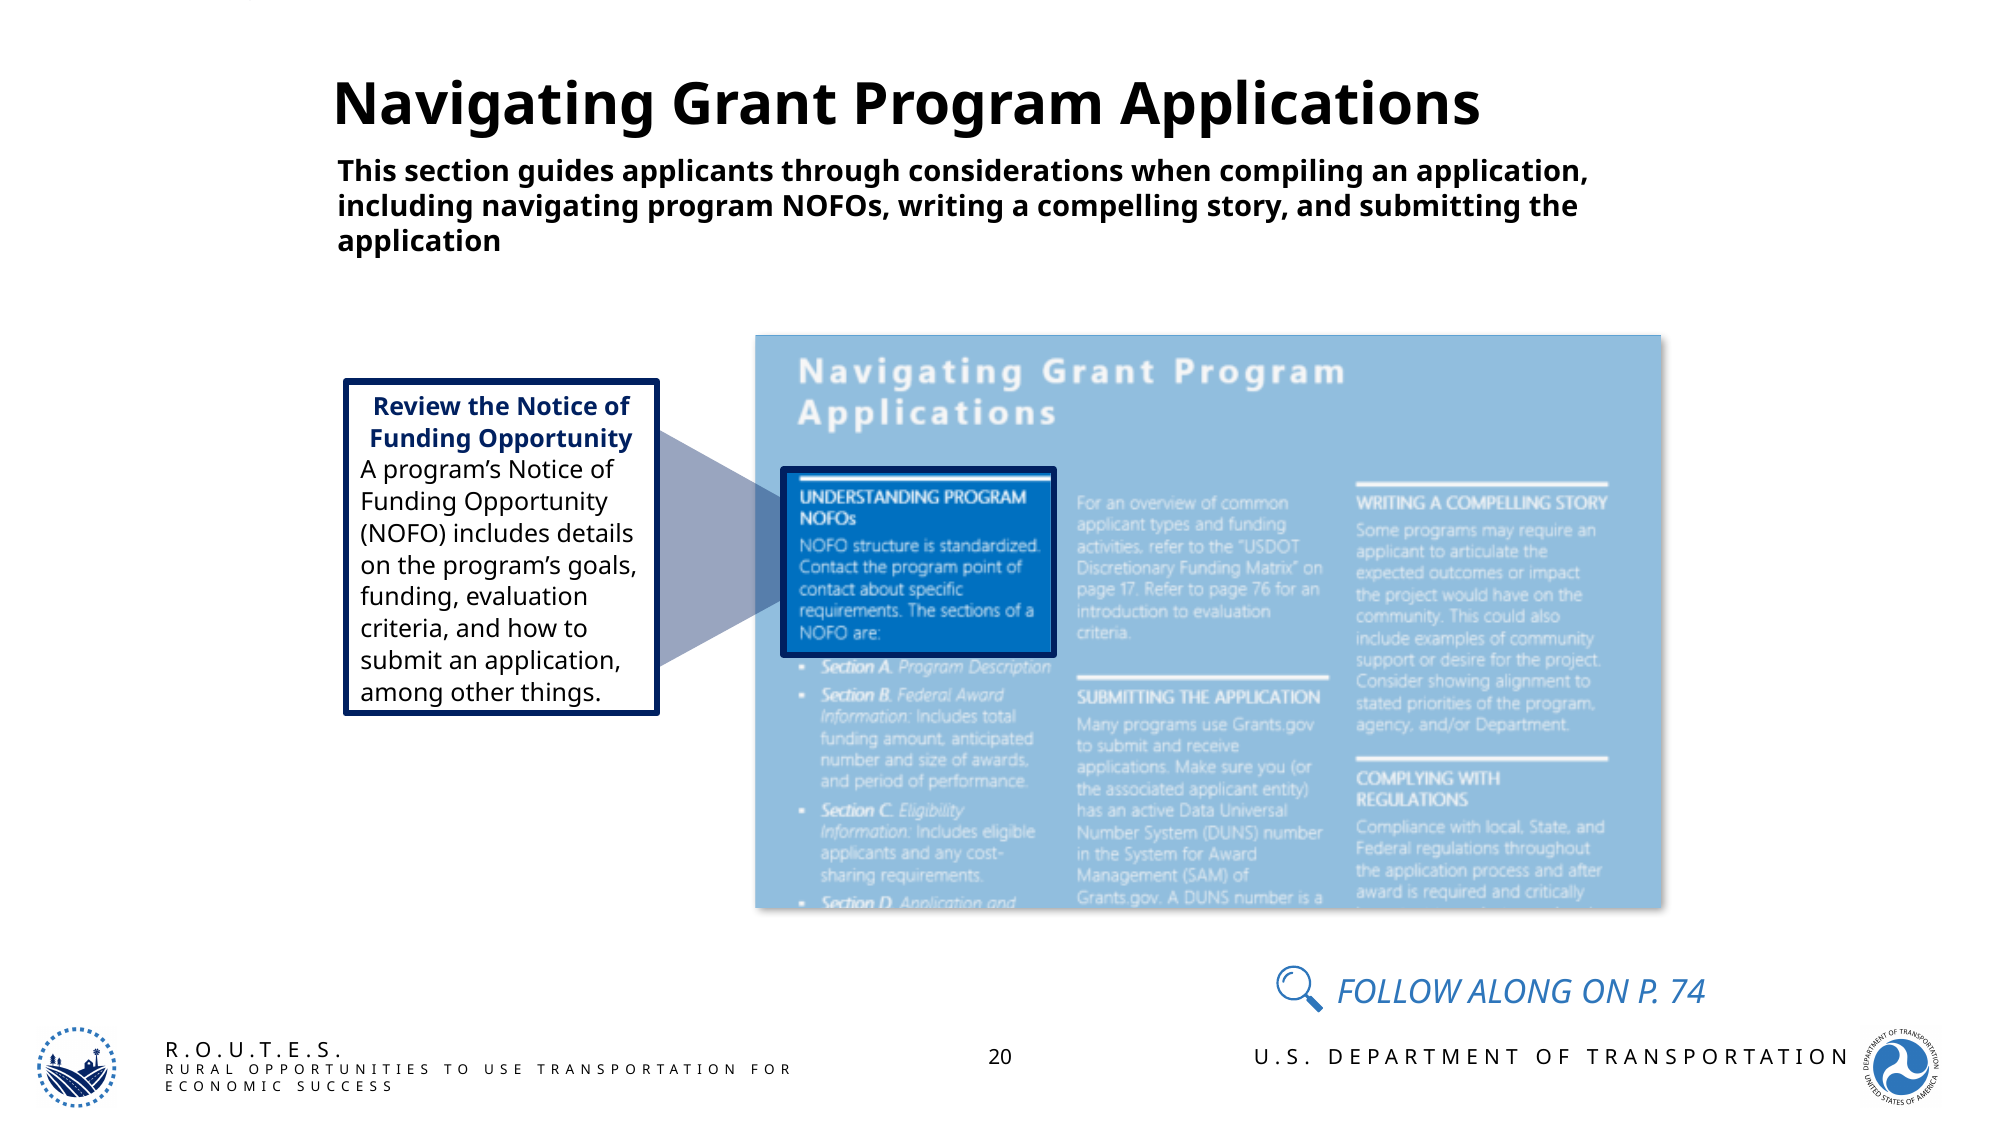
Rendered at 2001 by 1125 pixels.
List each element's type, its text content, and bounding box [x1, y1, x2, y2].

picture [1860, 1025, 1942, 1108]
text_box [657, 426, 750, 671]
picture [36, 1026, 117, 1108]
picture [755, 335, 1662, 908]
text_box Review the Notice of Funding Opportunity A program’s Notice of Funding Opportunity (NOFO) includes details on the program’s goals, funding, evaluation criteria, and how to submit an application, among other things. [345, 381, 657, 714]
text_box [1257, 964, 1721, 1014]
text_box This section guides applicants through considerations when compiling an application, including navigating program NOFOs, writing a compelling story, and submitting the application [337, 152, 1680, 258]
text_box Navigating Grant Program Applications [317, 58, 1680, 152]
